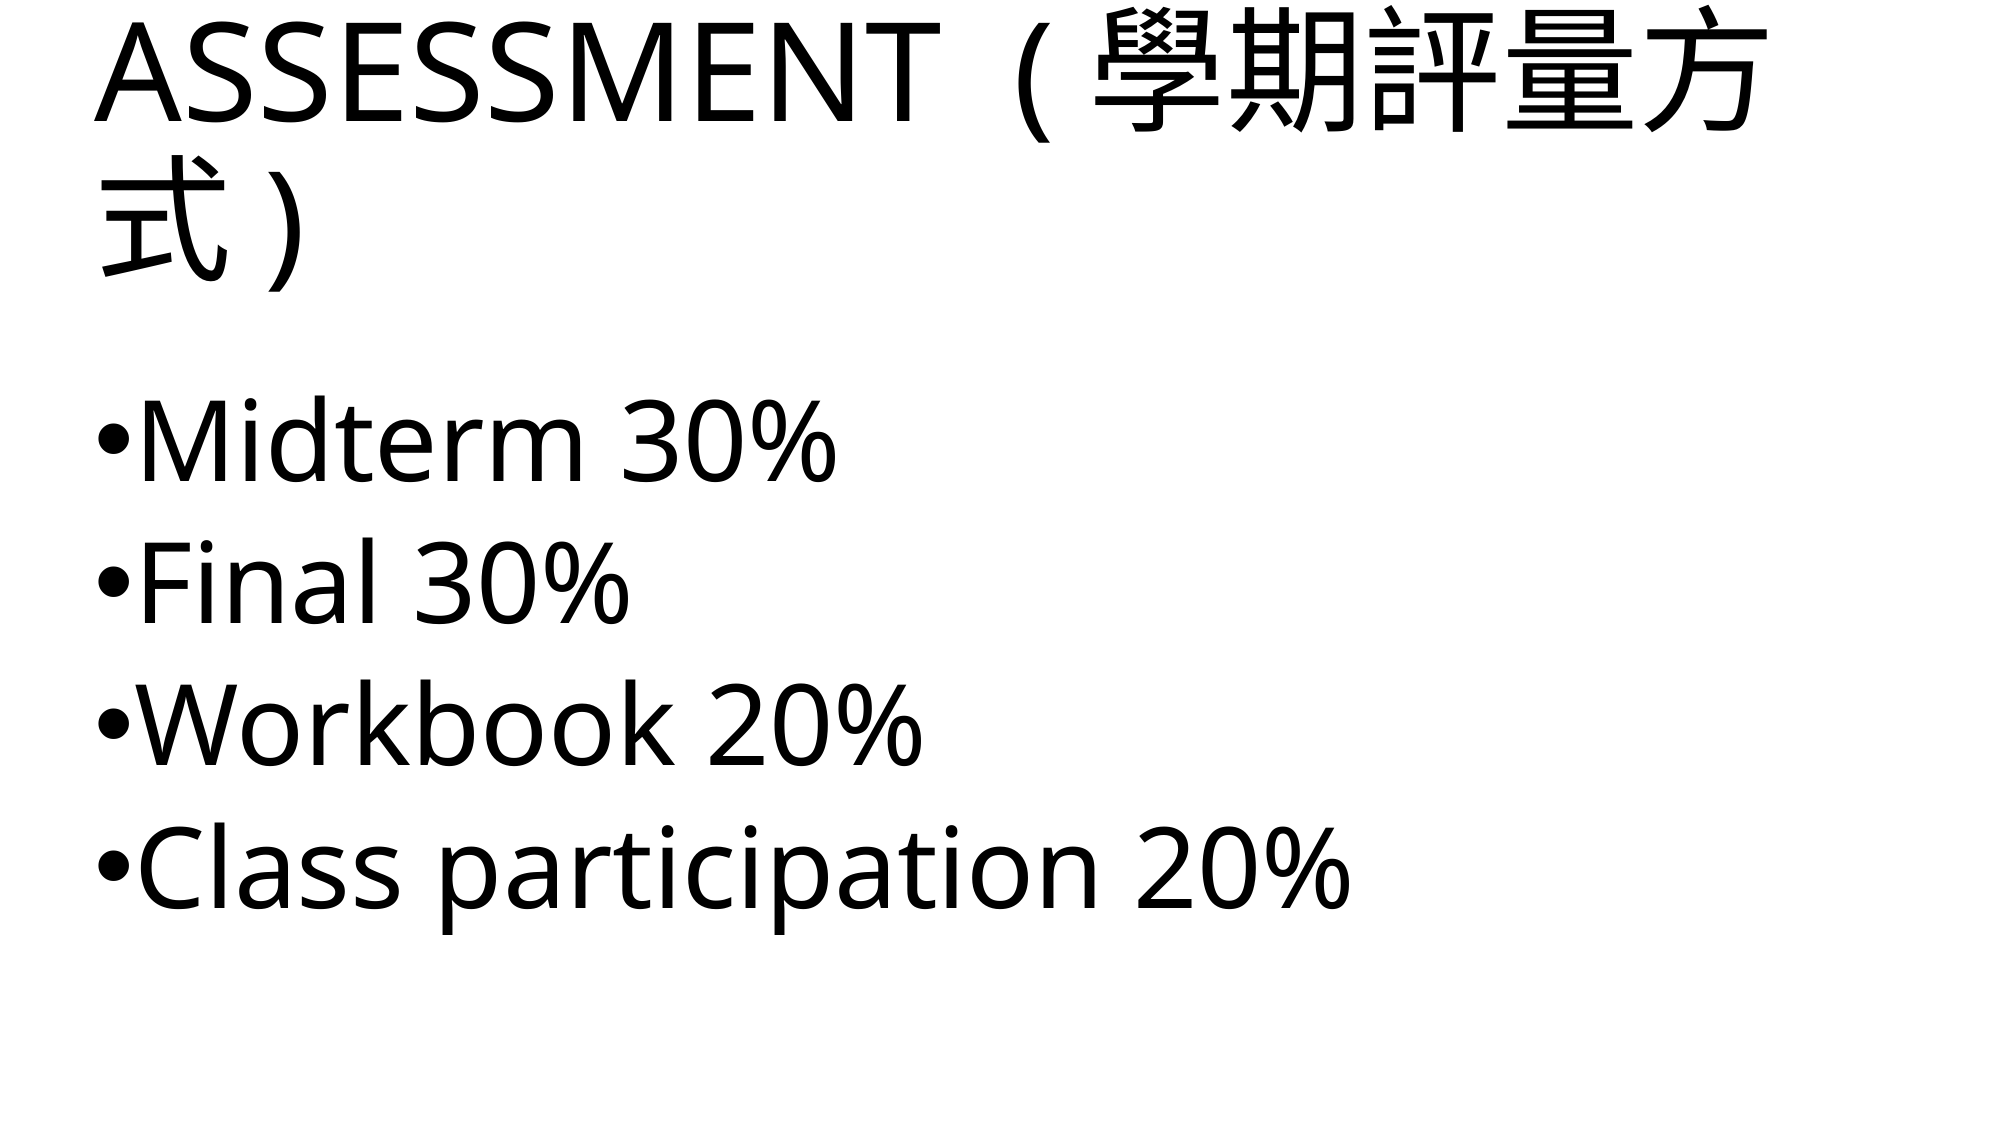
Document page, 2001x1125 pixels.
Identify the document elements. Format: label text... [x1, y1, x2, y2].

title ASSESSMENT (學期評量方式) [79, 42, 1889, 261]
list Midterm 30% Final 30% Workbook 20% Class participation 20% [79, 376, 1805, 1010]
